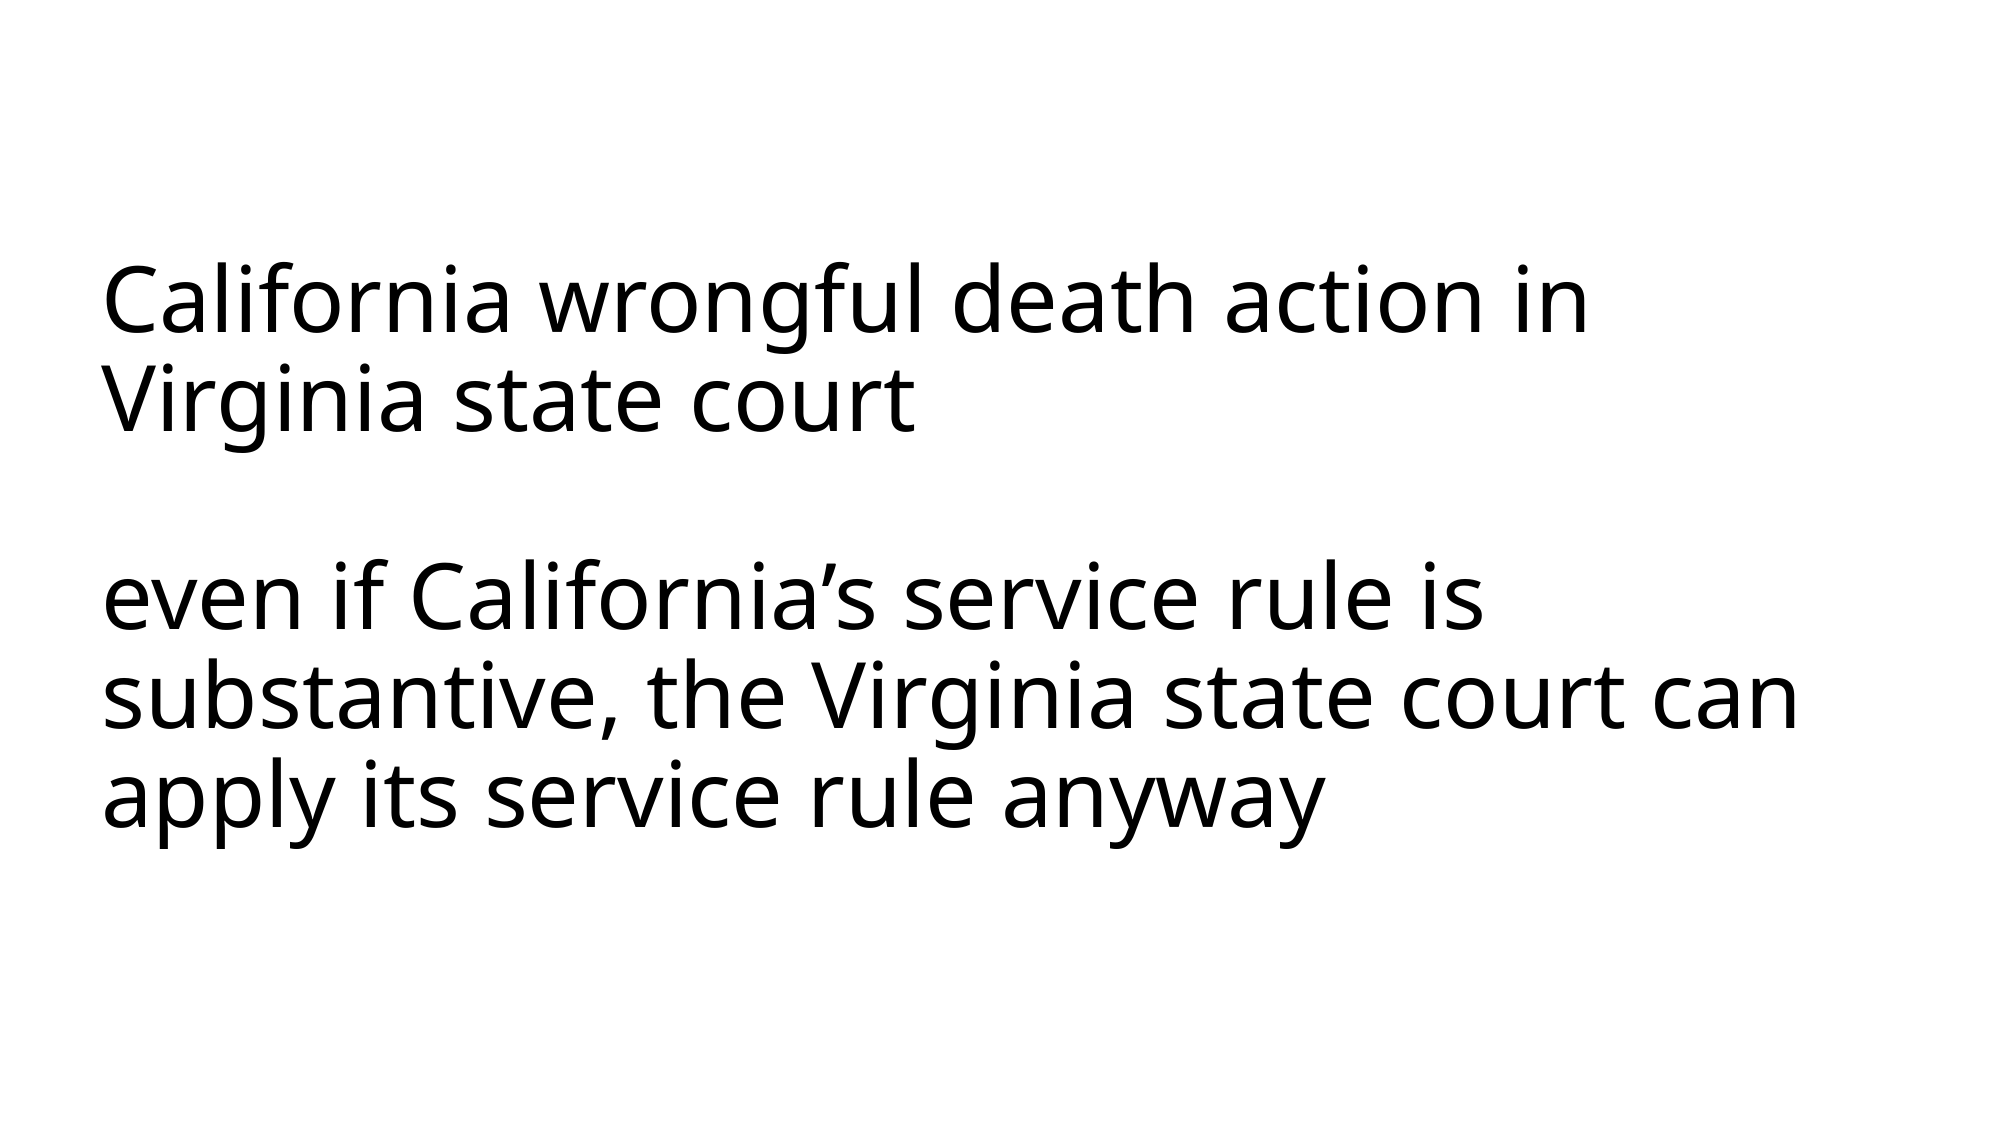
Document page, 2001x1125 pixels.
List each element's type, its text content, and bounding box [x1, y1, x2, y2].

title California wrongful death action in Virginia state court even if California’s service rule is substantive, the Virginia state court can apply its service rule anyway [86, 59, 1863, 1041]
